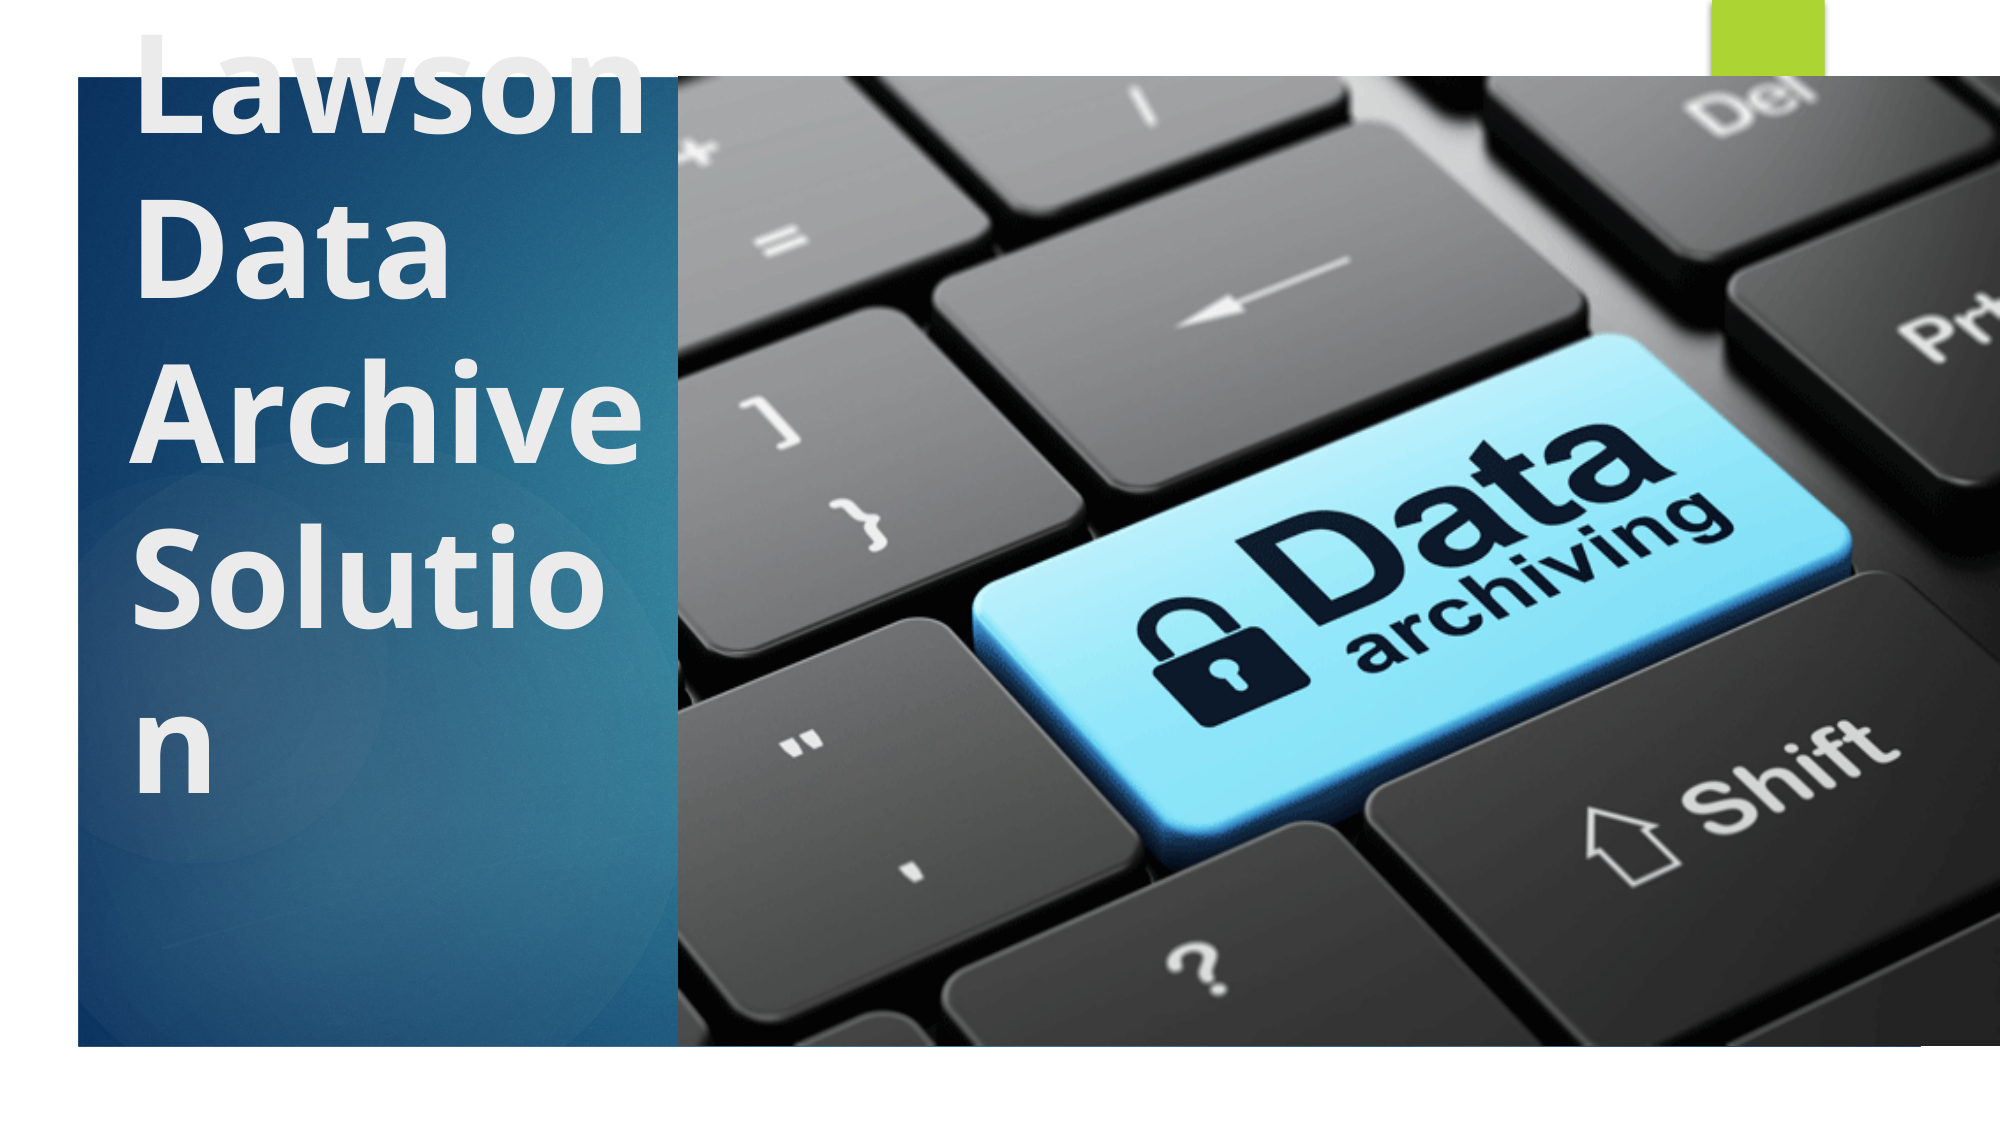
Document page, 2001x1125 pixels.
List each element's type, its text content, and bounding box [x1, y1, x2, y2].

picture [677, 76, 2000, 1046]
title Lawson Data Archive Solution [114, 593, 673, 929]
